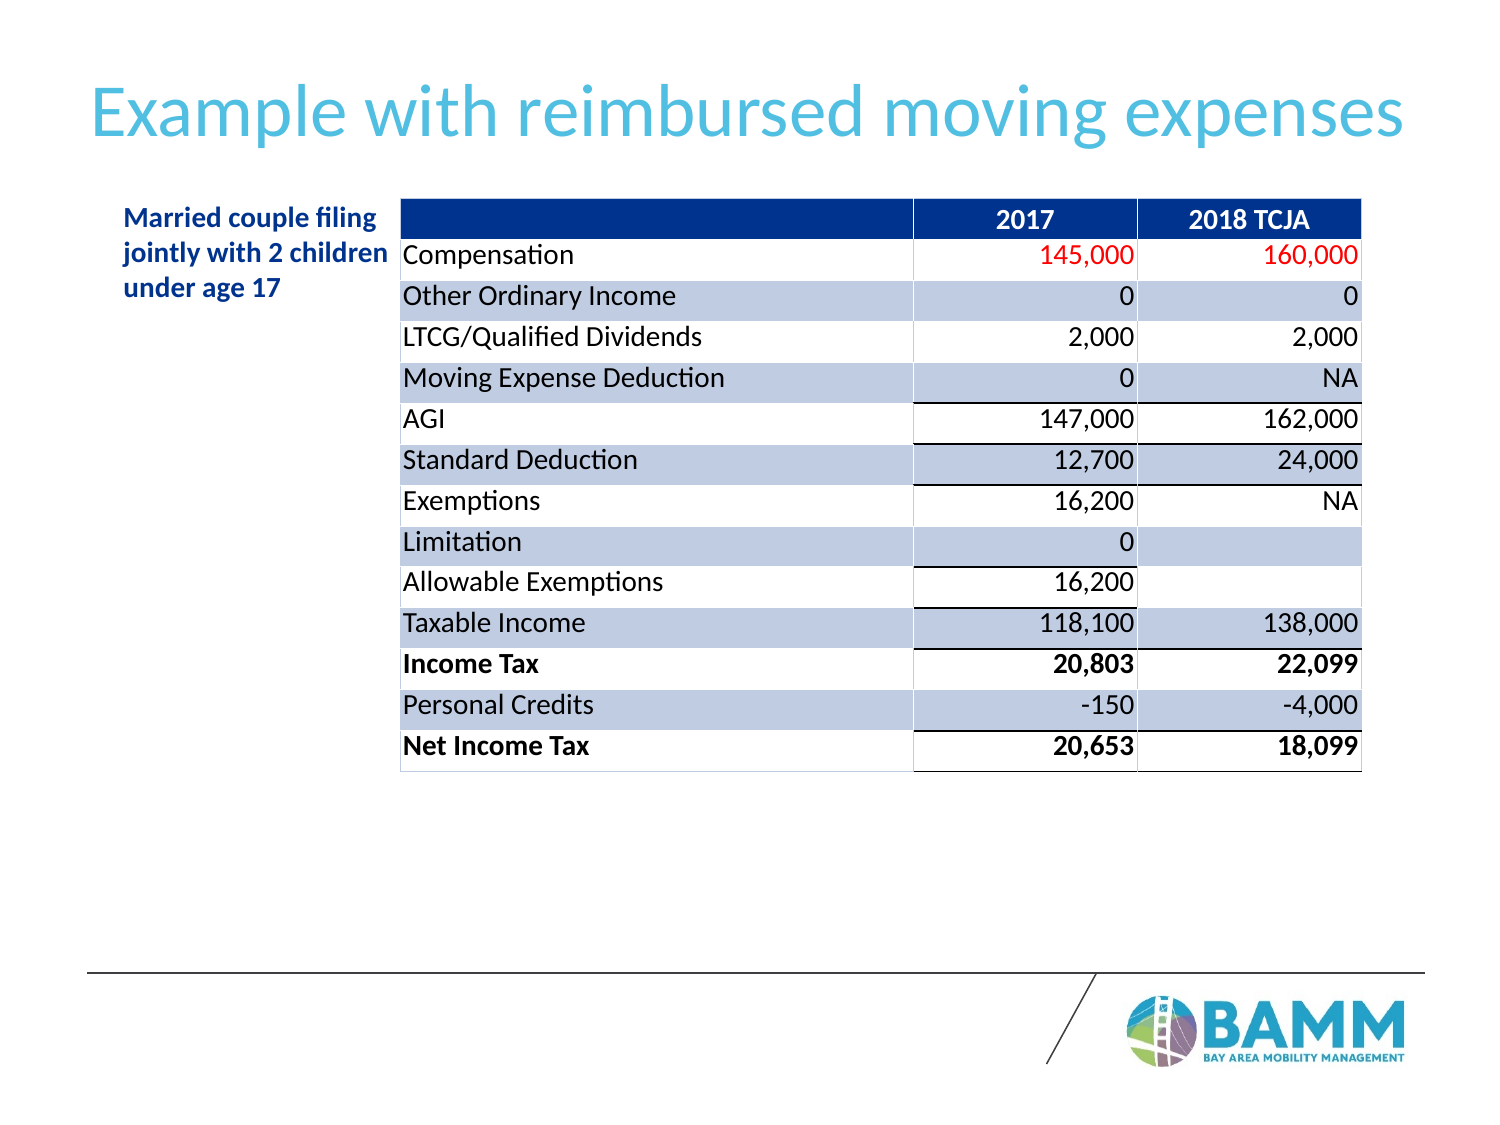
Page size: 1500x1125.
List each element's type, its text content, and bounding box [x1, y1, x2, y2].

table_cell 20,803 [914, 650, 1137, 689]
table_cell 18,099 [1138, 732, 1361, 771]
table_cell 160,000 [1138, 240, 1361, 280]
table_cell [1138, 527, 1361, 566]
table_cell 0 [914, 281, 1137, 321]
title Example with reimbursed moving expenses [75, 75, 1475, 249]
table_cell 147,000 [914, 404, 1137, 443]
table_cell -4,000 [1138, 690, 1361, 730]
table_header [401, 199, 913, 239]
table_cell 16,200 [914, 568, 1137, 607]
table_cell 162,000 [1138, 404, 1361, 443]
table_cell AGI [401, 404, 913, 444]
text_box Married couple filing jointly with 2 children under age 17 [123, 198, 400, 304]
table_cell 0 [914, 527, 1137, 566]
table_cell Compensation [401, 240, 913, 280]
table_cell 2,000 [914, 322, 1137, 362]
table_cell [1138, 567, 1361, 607]
table_cell 20,653 [914, 732, 1137, 771]
table_cell NA [1138, 486, 1361, 526]
table_cell Allowable Exemptions [401, 567, 913, 607]
picture [1122, 990, 1411, 1073]
table_cell 2,000 [1138, 322, 1361, 362]
table_cell 16,200 [914, 486, 1137, 526]
table_cell Income Tax [401, 649, 913, 689]
table_cell 22,099 [1138, 650, 1361, 689]
table_header 2017 [914, 199, 1137, 239]
table_cell 0 [914, 363, 1137, 402]
table_header 2018 TCJA [1138, 199, 1361, 239]
table_cell Net Income Tax [401, 731, 913, 771]
table_cell 145,000 [914, 240, 1137, 280]
table_cell Moving Expense Deduction [401, 363, 913, 403]
table_cell LTCG/Qualified Dividends [401, 322, 913, 362]
table_cell Exemptions [401, 486, 913, 526]
table_cell Other Ordinary Income [401, 281, 913, 321]
table_cell NA [1138, 363, 1361, 402]
table_cell 118,100 [914, 609, 1137, 648]
table_cell 12,700 [914, 445, 1137, 484]
table_cell Taxable Income [401, 608, 913, 648]
table_cell 24,000 [1138, 445, 1361, 484]
table_cell Standard Deduction [401, 445, 913, 485]
table_cell Personal Credits [401, 690, 913, 730]
table_cell -150 [914, 690, 1137, 730]
table_cell 138,000 [1138, 608, 1361, 648]
table_cell Limitation [401, 527, 913, 566]
table_cell 0 [1138, 281, 1361, 321]
